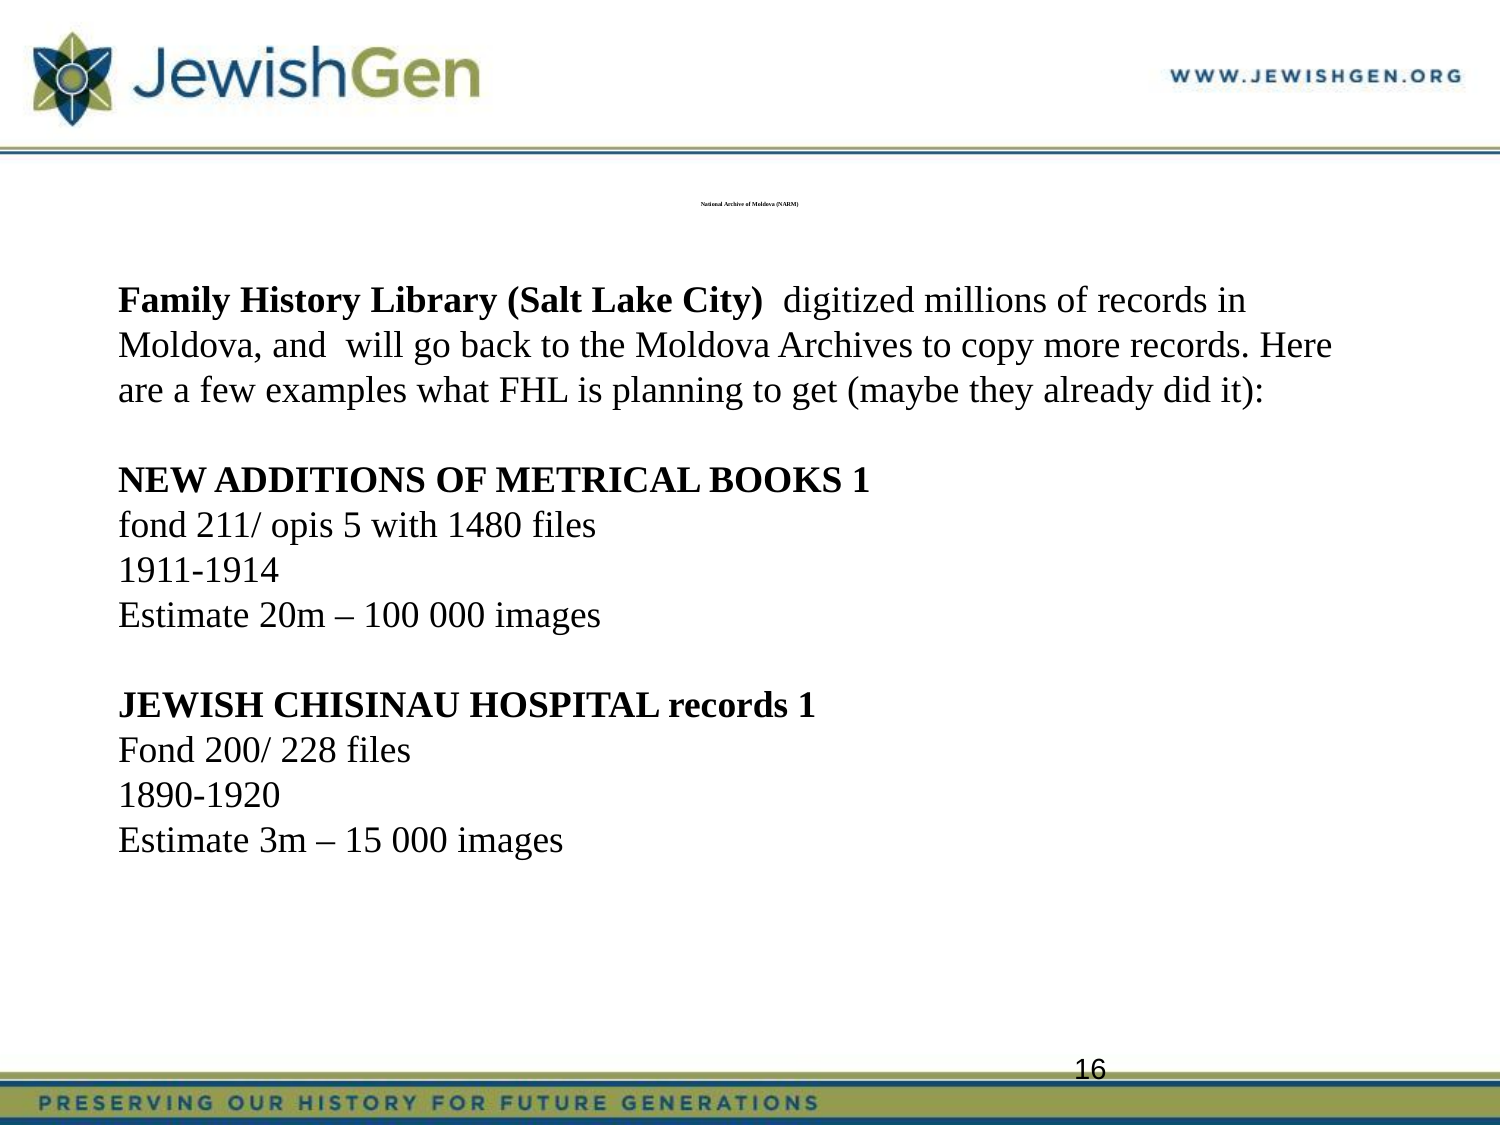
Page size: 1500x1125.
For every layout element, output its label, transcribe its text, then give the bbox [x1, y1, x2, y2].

slide_number 16 [1059, 1042, 1397, 1103]
list Family History Library (Salt Lake City) digitized millions of records in Moldova, and will go back to the Moldova Archives to copy more records. Here are a few examples what FHL is planning to get (maybe they already did it): NEW ADDITIONS OF METRICAL BOOKS 1 fond 211/ opis 5 with 1480 files 1911-1914 Estimate 20m – 100 000 images JEWISH CHISINAU HOSPITAL records 1 Fond 200/ 228 files 1890-1920 Estimate 3m – 15 000 images [103, 260, 1397, 1005]
title National Archive of Moldova (NARM) [103, 185, 1397, 223]
picture [0, 0, 1500, 1125]
